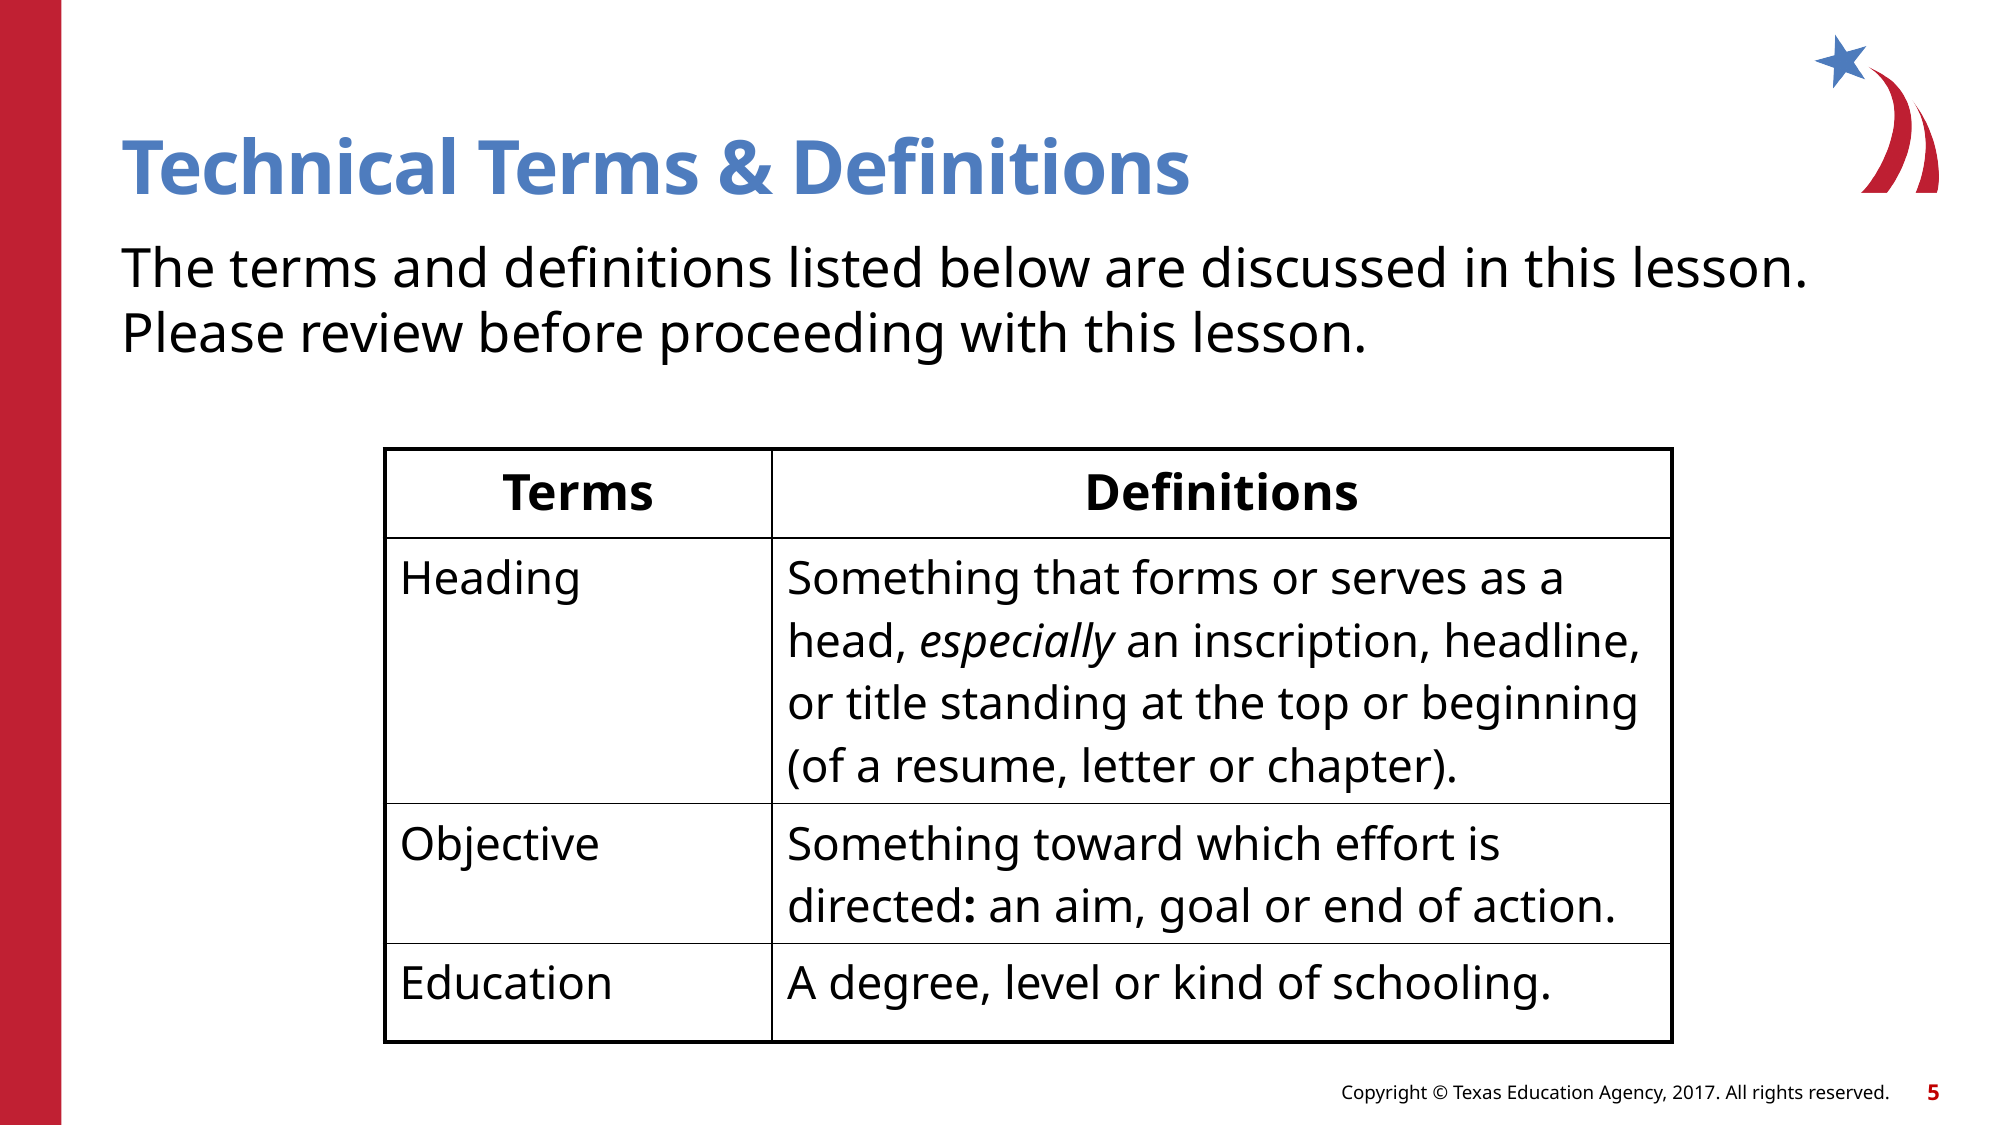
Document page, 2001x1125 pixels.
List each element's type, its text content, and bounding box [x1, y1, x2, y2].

picture [1814, 34, 1939, 193]
table_cell Something toward which effort is directed: an aim, goal or end of action. [773, 804, 1670, 943]
list The terms and definitions listed below are discussed in this lesson. Please review before proceeding with this lesson. [121, 233, 1936, 1010]
table_cell Something that forms or serves as a head, especially an inscription, headline, or title standing at the top or beginning (of a resume, letter or chapter). [773, 539, 1670, 803]
table_cell Education [387, 944, 771, 1040]
table_cell Heading [387, 539, 771, 803]
title Technical Terms & Definitions [121, 66, 1772, 211]
table_cell Objective [387, 804, 771, 943]
table_cell A degree, level or kind of schooling. [773, 944, 1670, 1040]
table_header Terms [387, 451, 771, 537]
table_header Definitions [773, 451, 1670, 537]
